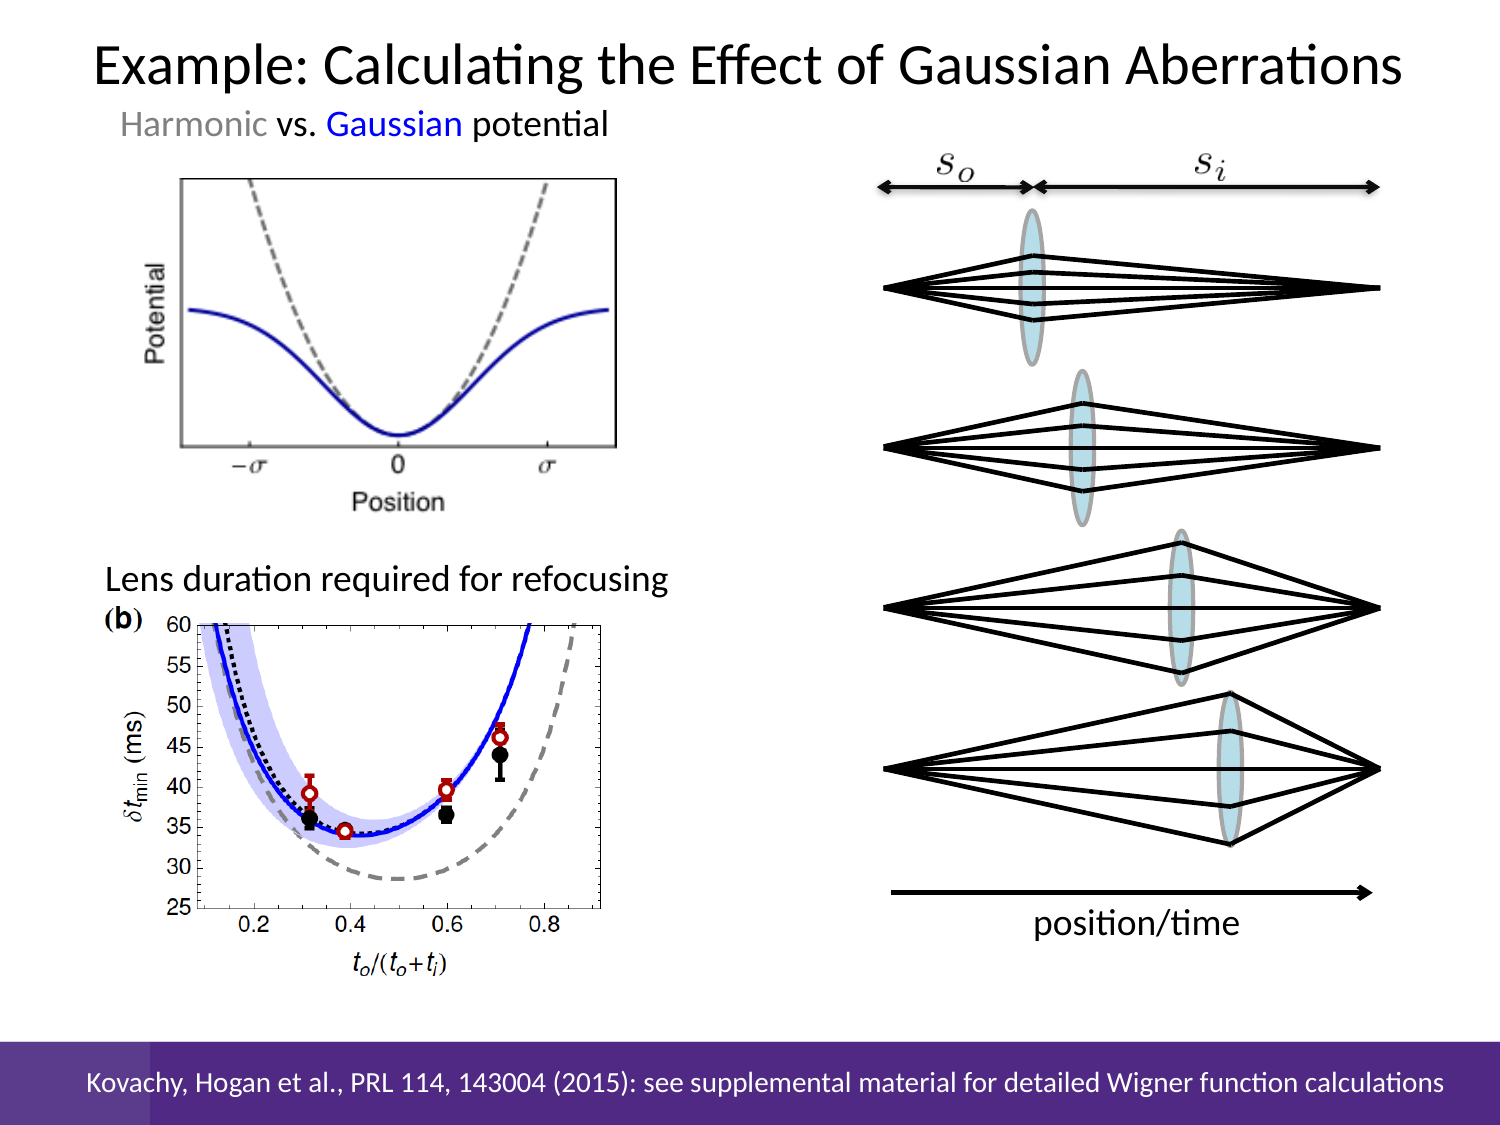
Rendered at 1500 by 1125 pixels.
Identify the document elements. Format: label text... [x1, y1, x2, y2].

picture [0, 0, 1500, 1125]
text_box Kovachy, Hogan et al., PRL 114, 143004 (2015): see supplemental material for detailed Wigner function calculations [71, 1056, 1461, 1106]
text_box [883, 210, 1381, 365]
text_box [883, 691, 1381, 847]
text_box Example: Calculating the Effect of Gaussian Aberrations [74, 17, 1425, 105]
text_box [883, 370, 1381, 526]
text_box Harmonic vs. Gaussian potential [105, 91, 624, 152]
text_box Lens duration required for refocusing [90, 546, 685, 607]
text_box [890, 890, 1374, 952]
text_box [883, 530, 1381, 686]
